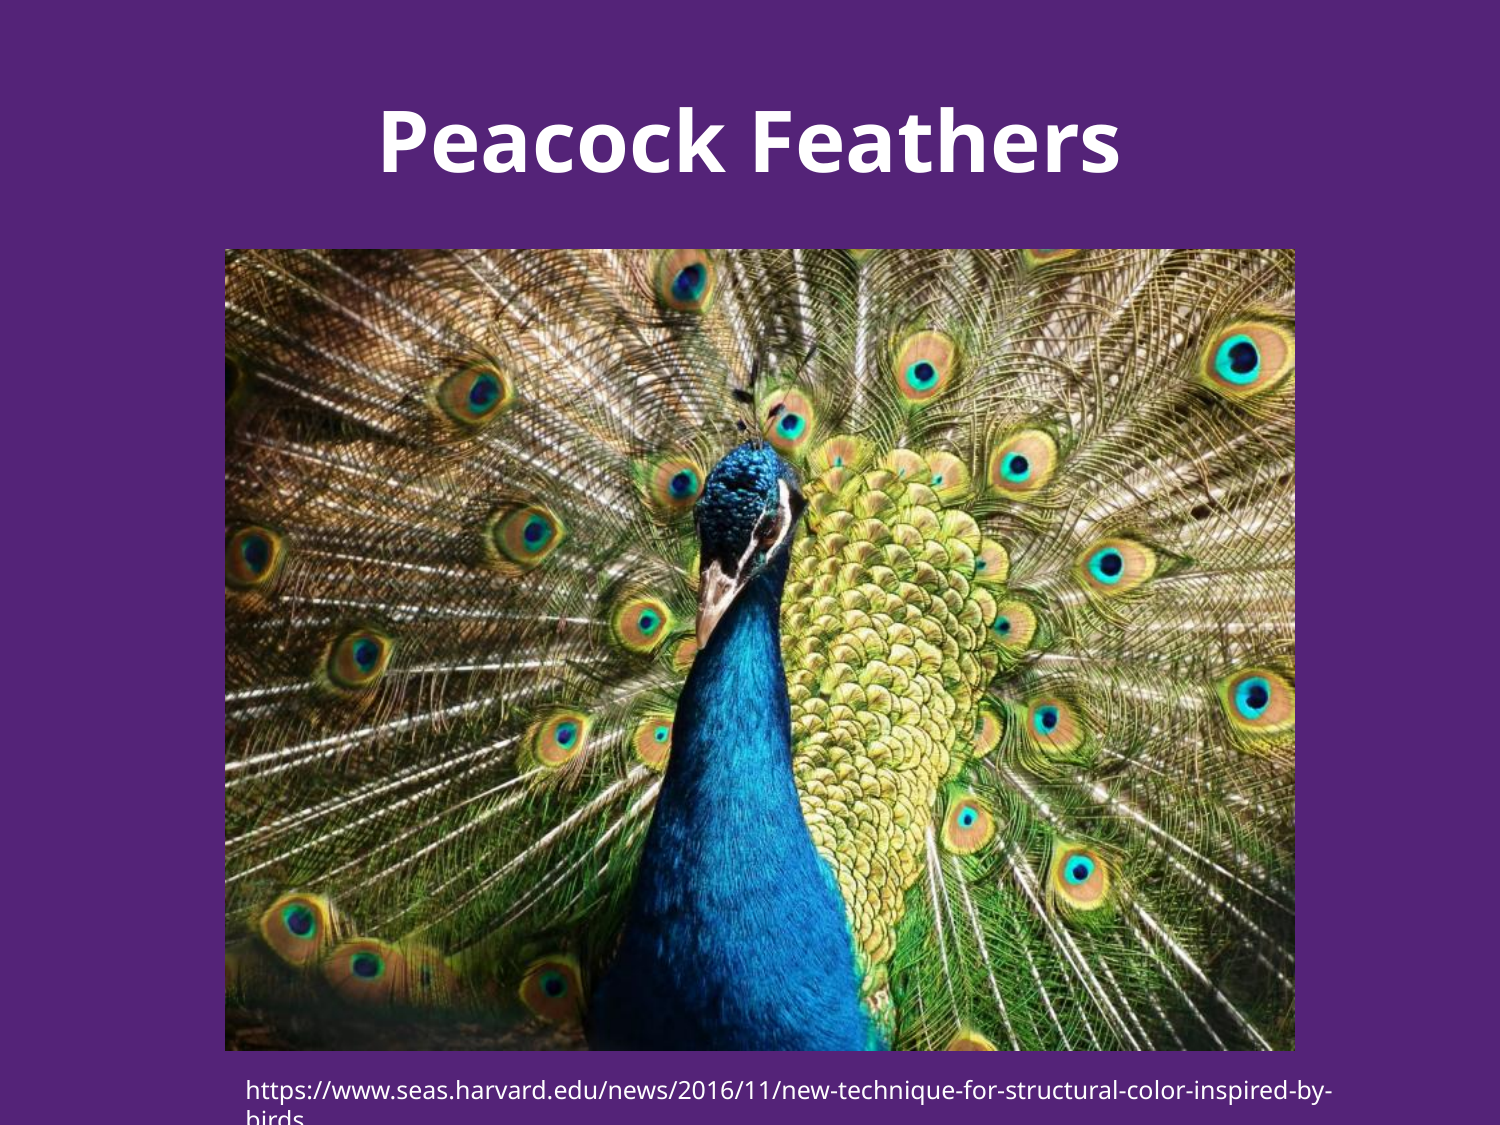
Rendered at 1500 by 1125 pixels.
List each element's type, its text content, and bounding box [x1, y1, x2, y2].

text_box https://www.seas.harvard.edu/news/2016/11/new-technique-for-structural-color-inspired-by-birds [230, 1066, 1406, 1125]
title Peacock Feathers [75, 45, 1425, 233]
picture [225, 248, 1295, 1051]
